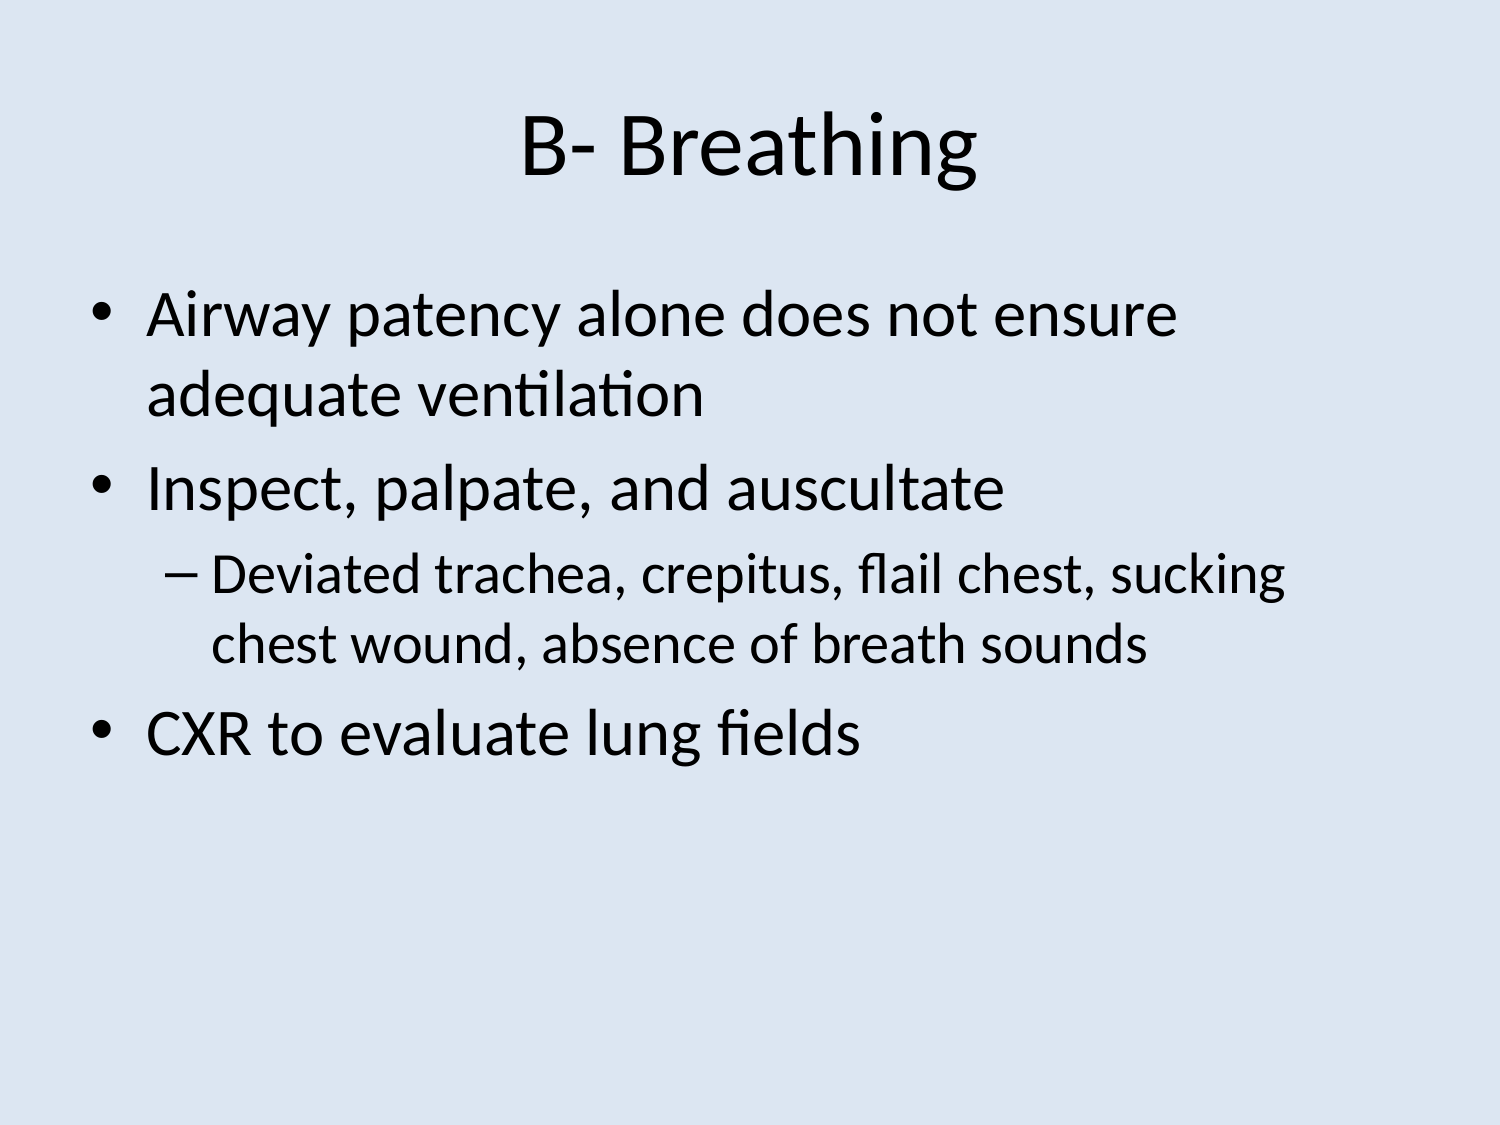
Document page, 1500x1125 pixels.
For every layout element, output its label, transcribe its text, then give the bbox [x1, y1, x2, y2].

list Airway patency alone does not ensure adequate ventilation Inspect, palpate, and auscultate Deviated trachea, crepitus, flail chest, sucking chest wound, absence of breath sounds CXR to evaluate lung fields [75, 262, 1425, 1005]
title B- Breathing [75, 45, 1425, 233]
